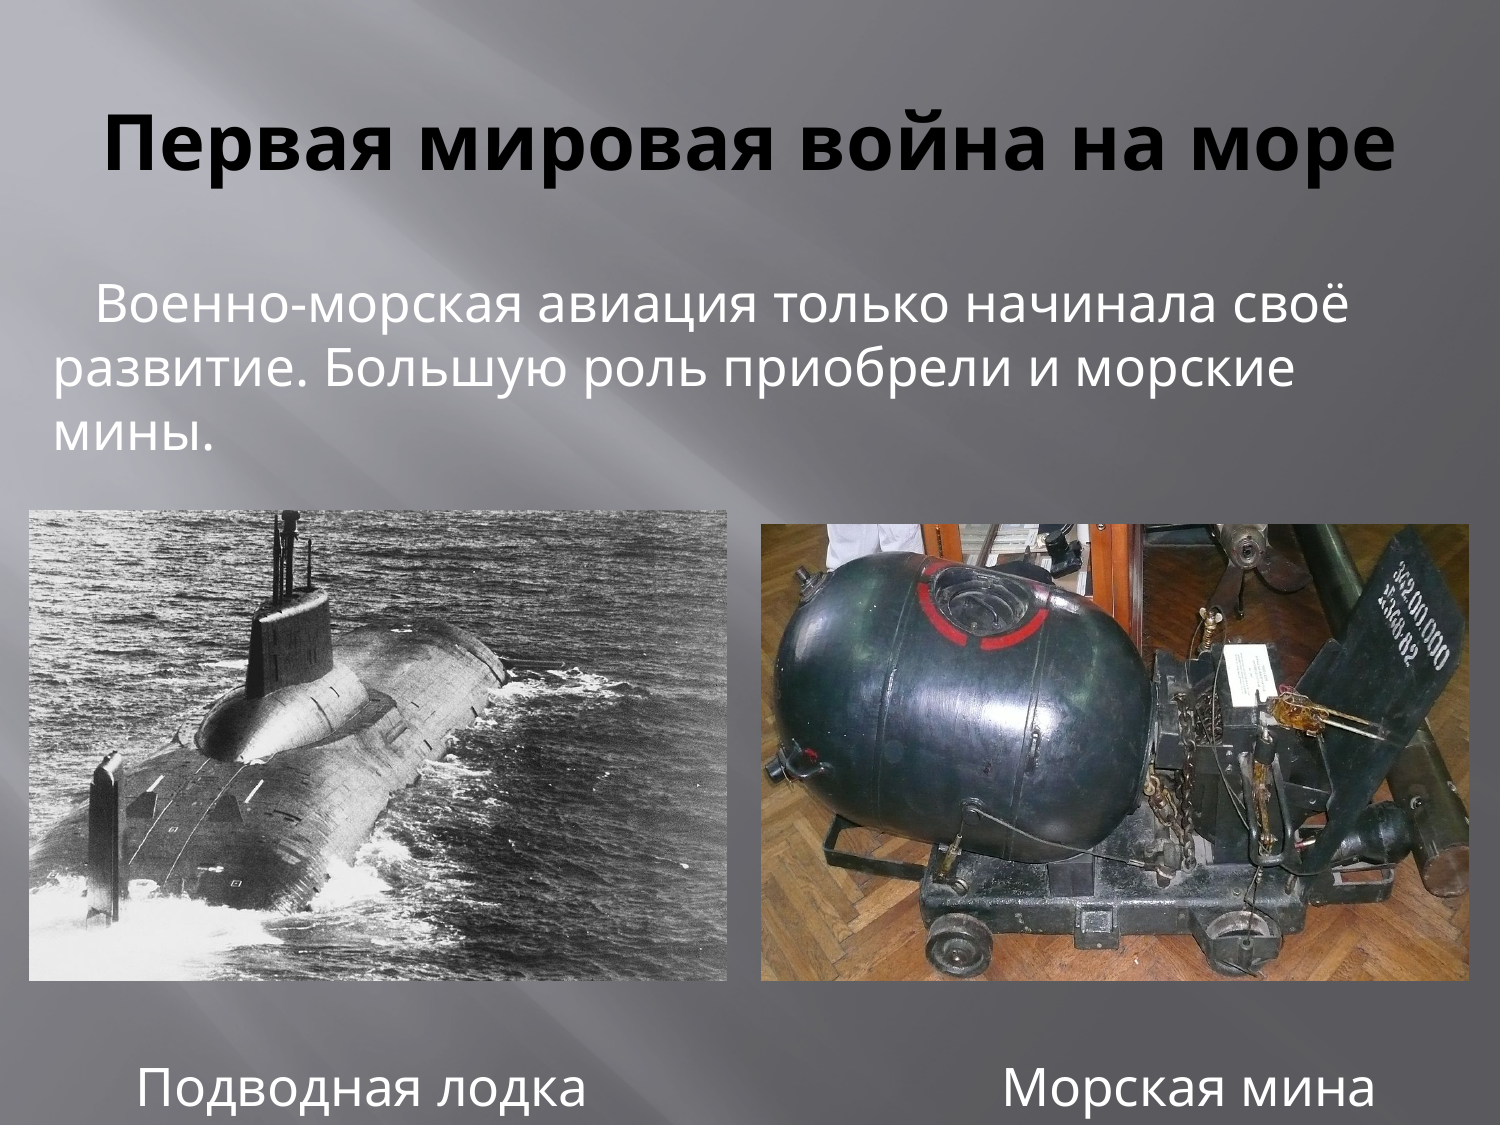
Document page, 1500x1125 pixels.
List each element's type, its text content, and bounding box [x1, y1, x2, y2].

picture [29, 510, 727, 981]
list Военно-морская авиация только начинала своё развитие. Большую роль приобрели и морские мины. Подводная лодка Морская мина [17, 262, 1483, 1125]
title Первая мировая война на море [75, 45, 1425, 233]
picture [761, 524, 1469, 981]
